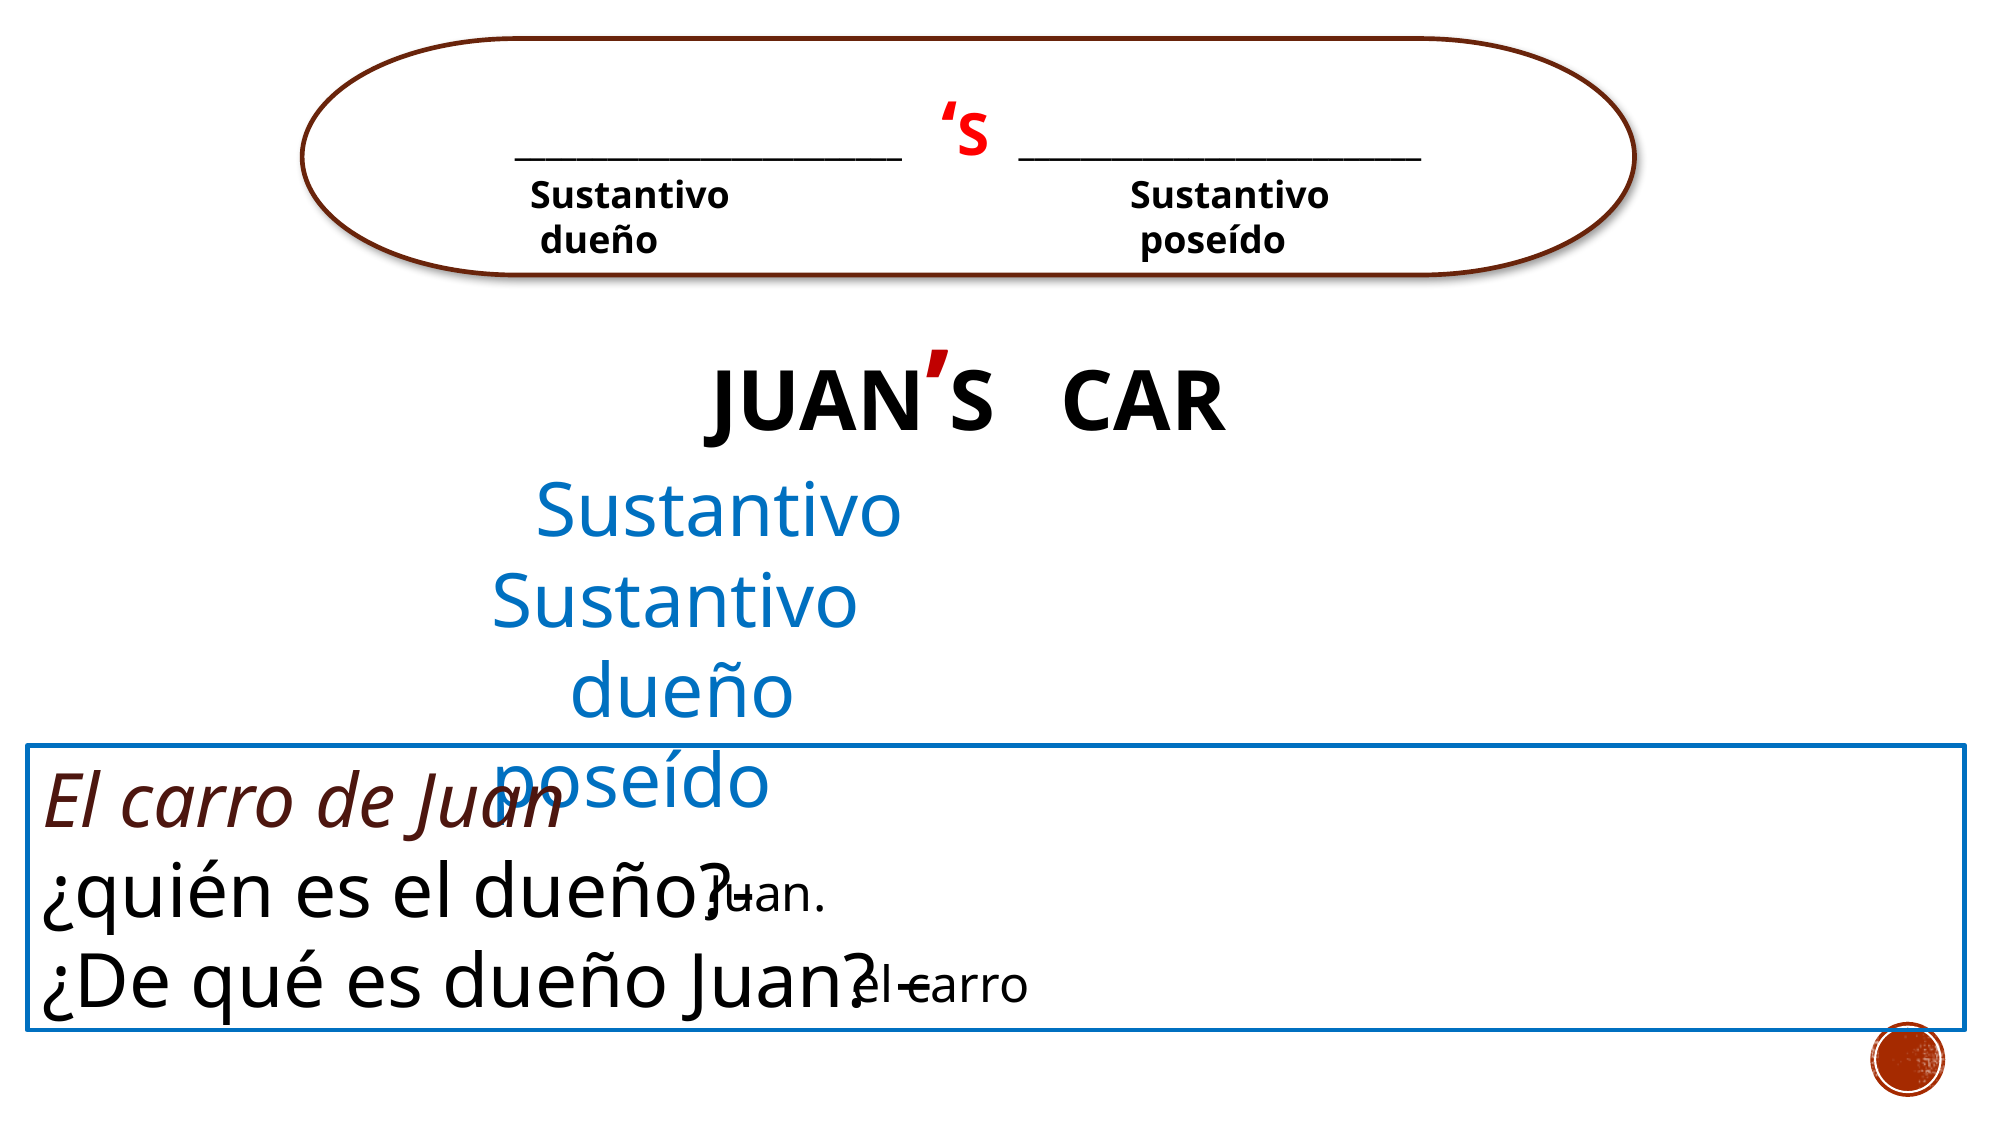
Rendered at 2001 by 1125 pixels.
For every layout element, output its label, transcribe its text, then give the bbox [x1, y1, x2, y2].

text_box _________________________ ‘S __________________________ Sustantivo Sustantivo dueño poseído [301, 37, 1636, 277]
text_box Juan. [694, 854, 842, 929]
text_box el carro [837, 944, 1045, 1020]
text_box JUAN’S CAR Sustantivo Sustantivo dueño poseído [476, 310, 1460, 745]
text_box El carro de Juan ¿quién es el dueño?- ¿De qué es dueño Juan? – [27, 745, 1965, 1031]
